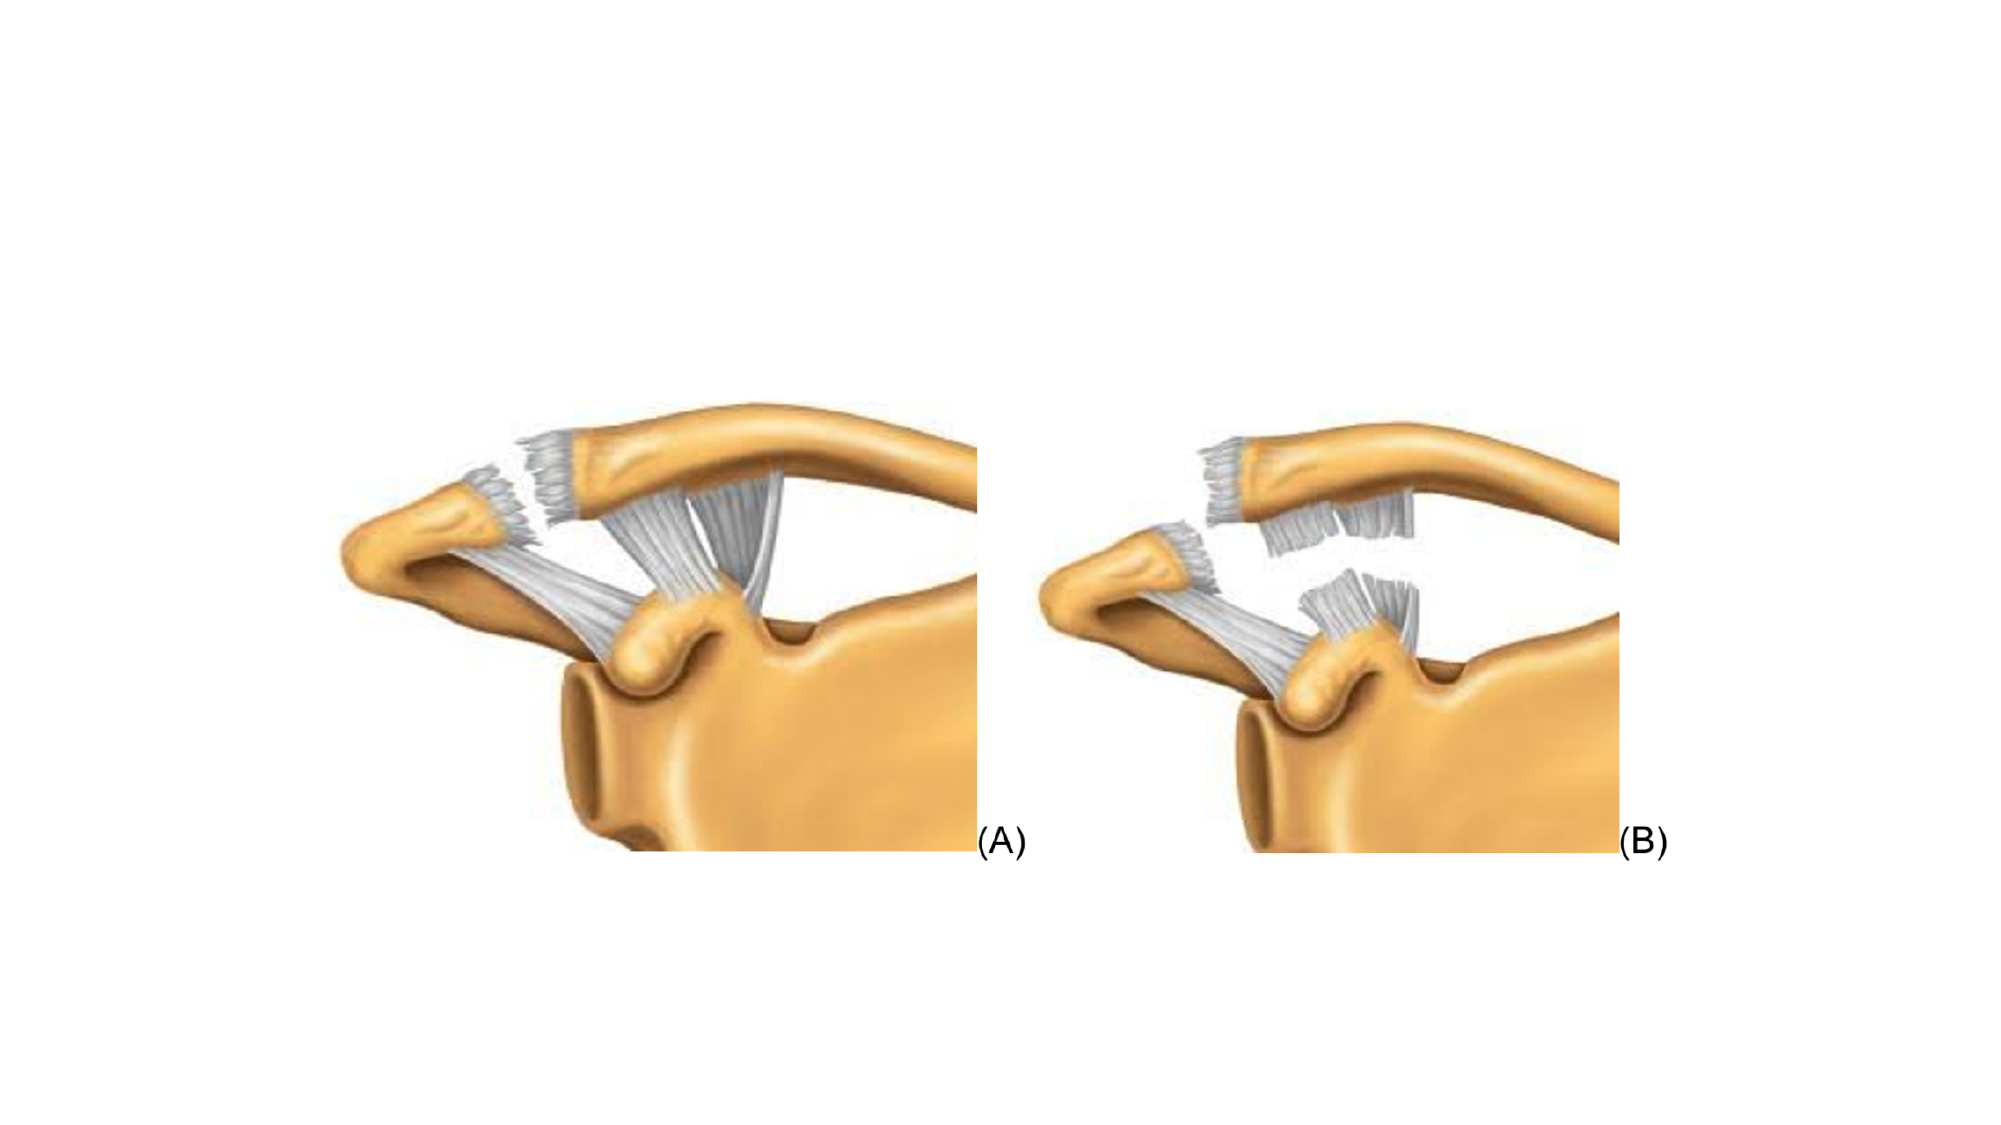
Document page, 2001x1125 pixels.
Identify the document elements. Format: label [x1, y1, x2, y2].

list [324, 397, 1676, 871]
